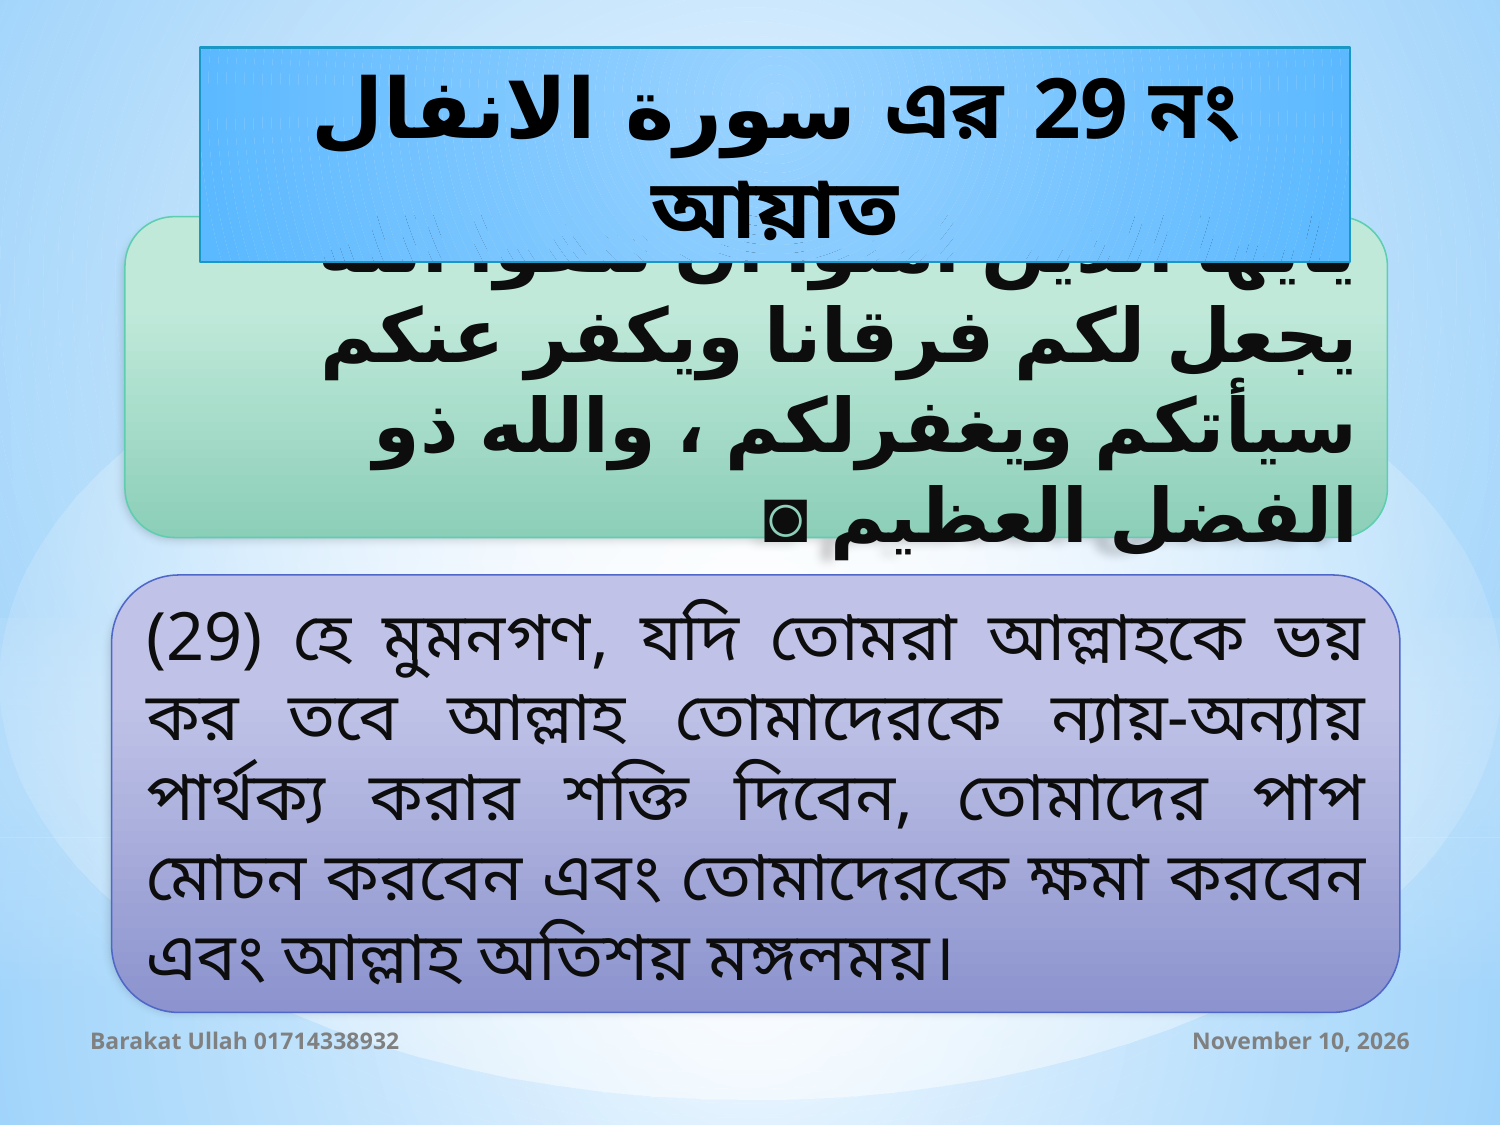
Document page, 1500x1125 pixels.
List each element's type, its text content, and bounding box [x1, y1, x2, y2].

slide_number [1012, 1012, 1425, 1073]
text_box (29) হে মুমনগণ, যদি তোমরা আল্লাহকে ভয় কর তবে আল্লাহ তোমাদেরকে ন্যায়-অন্যায় পার্থক্য করার শক্তি দিবেন, তোমাদের পাপ মোচন করবেন এবং তোমাদেরকে ক্ষমা করবেন এবং আল্লাহ অতিশয় মঙ্গলময়। [110, 574, 1401, 1014]
text_box يايها الذين امنوا ان تتقوا الله يجعل لكم فرقانا ويكفر عنكم سيأتكم ويغفرلكم ، والله ذو الفضل العظيم ◙ [124, 215, 1389, 539]
footer Barakat Ullah 01714338932 [75, 1012, 625, 1073]
text_box سورة الانفال এর 29 নং আয়াত [199, 46, 1351, 263]
